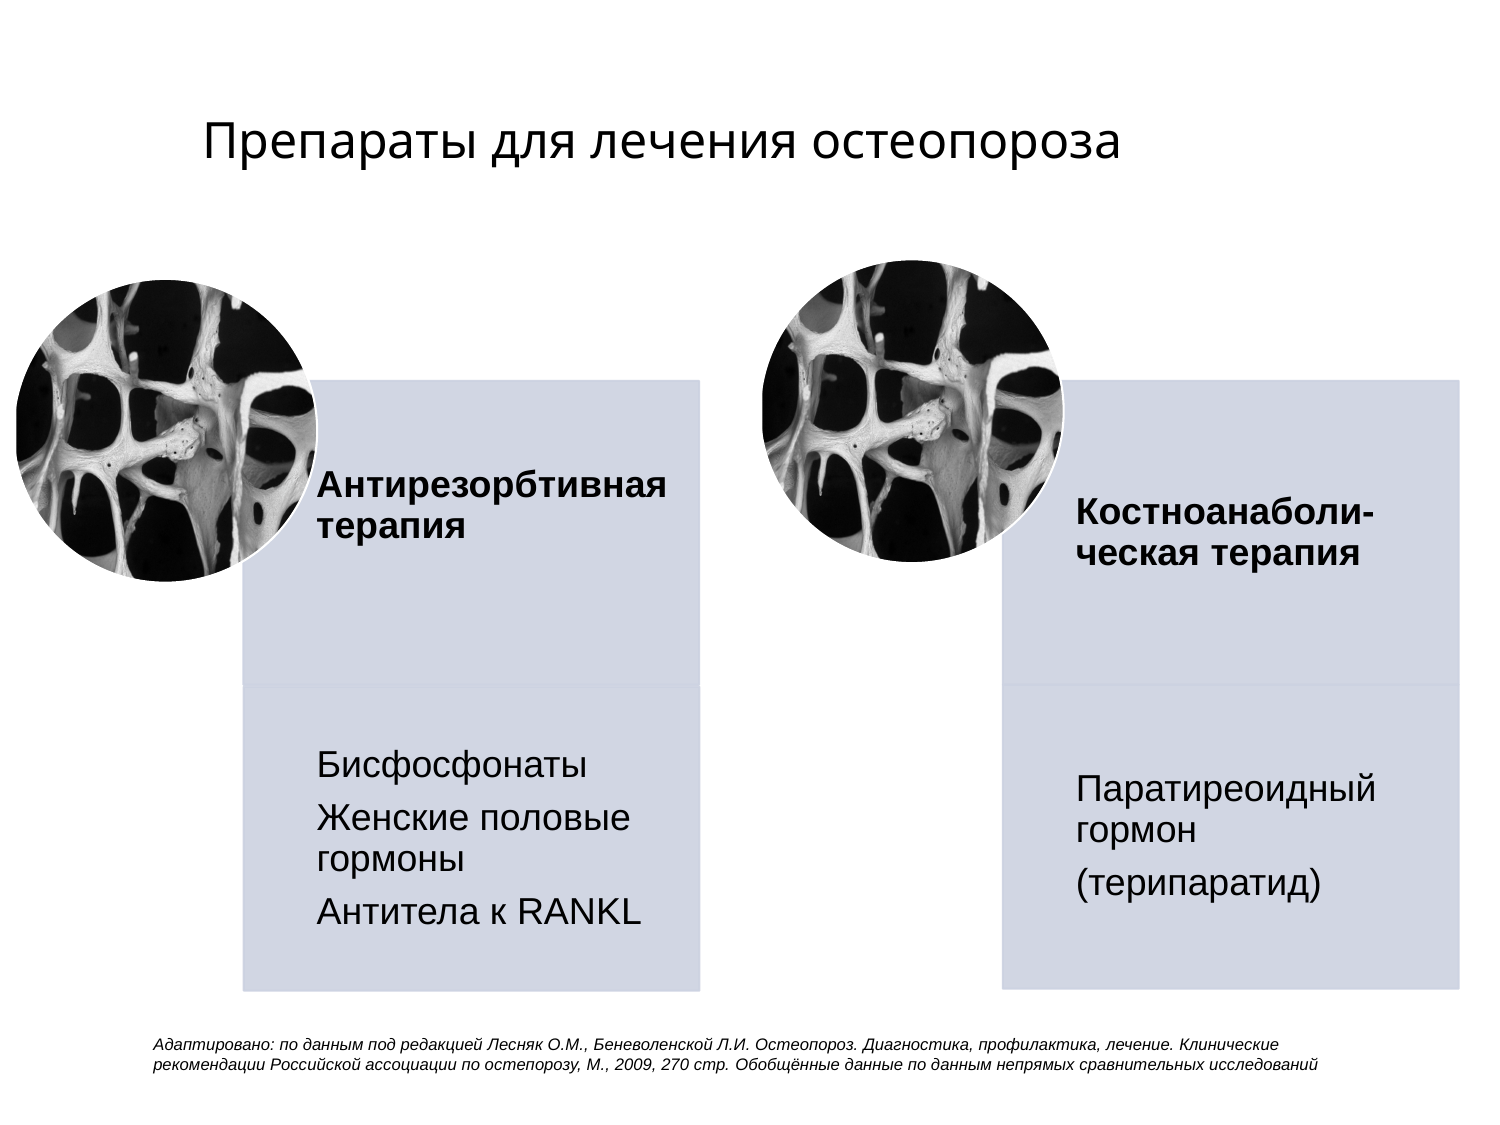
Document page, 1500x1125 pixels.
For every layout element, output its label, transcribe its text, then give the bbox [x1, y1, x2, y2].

text_box Препараты для лечения остеопороза [187, 101, 1138, 176]
text_box Адаптировано: по данным под редакцией Лесняк О.М., Беневоленской Л.И. Остеопороз. Диагностика, профилактика, лечение. Клинические рекомендации Российской ассоциации по остепорозу, М., 2009, 270 стр. Обобщённые данные по данным непрямых сравнительных исследований [138, 1028, 1359, 1082]
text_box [0, 220, 1460, 1028]
